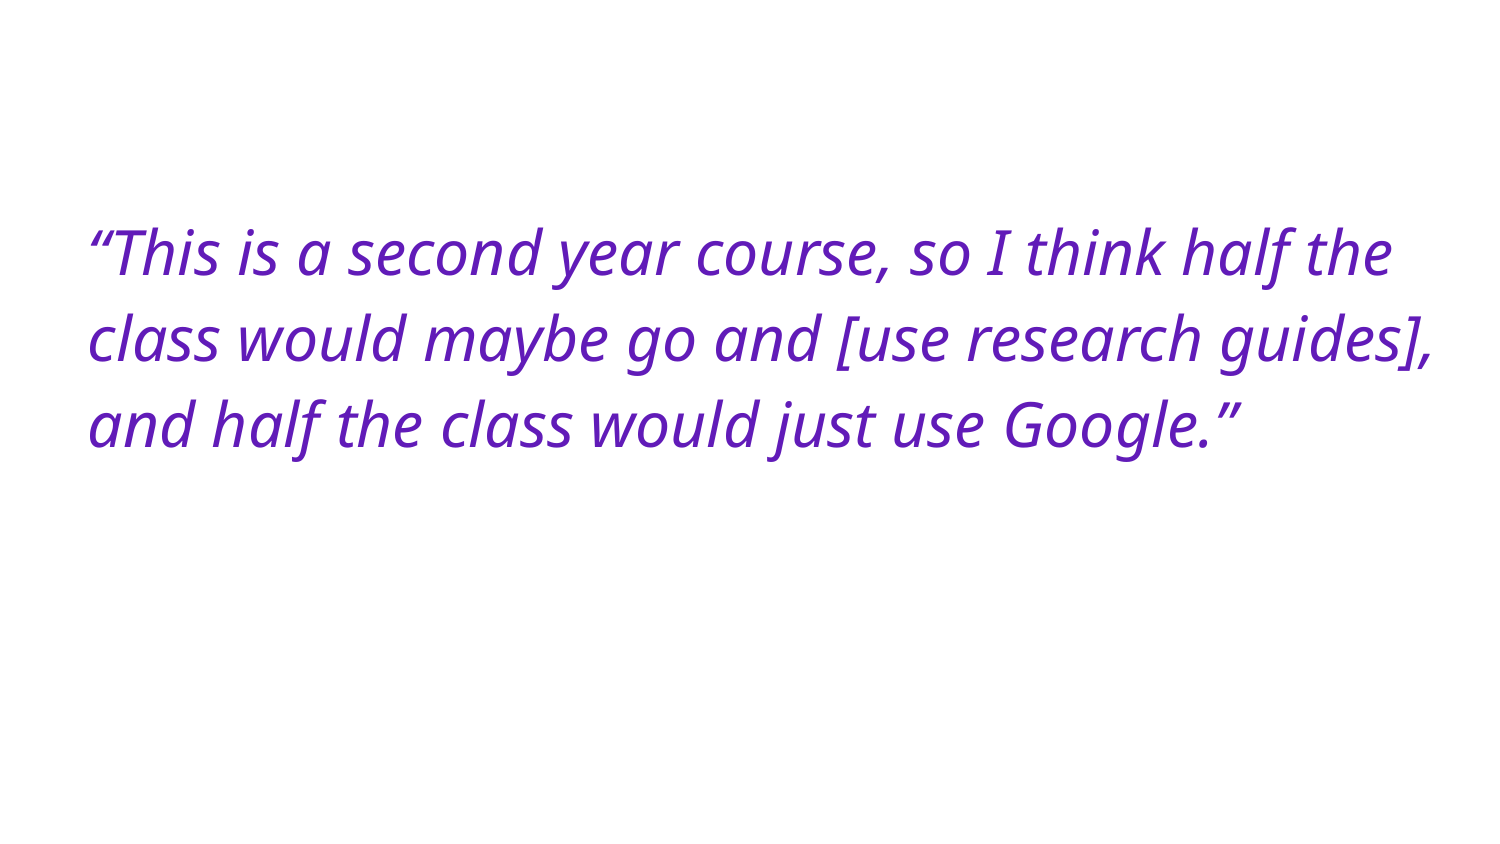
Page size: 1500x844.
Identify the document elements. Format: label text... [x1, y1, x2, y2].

list “This is a second year course, so I think half the class would maybe go and [use research guides], and half the class would just use Google.” [72, 186, 1471, 747]
